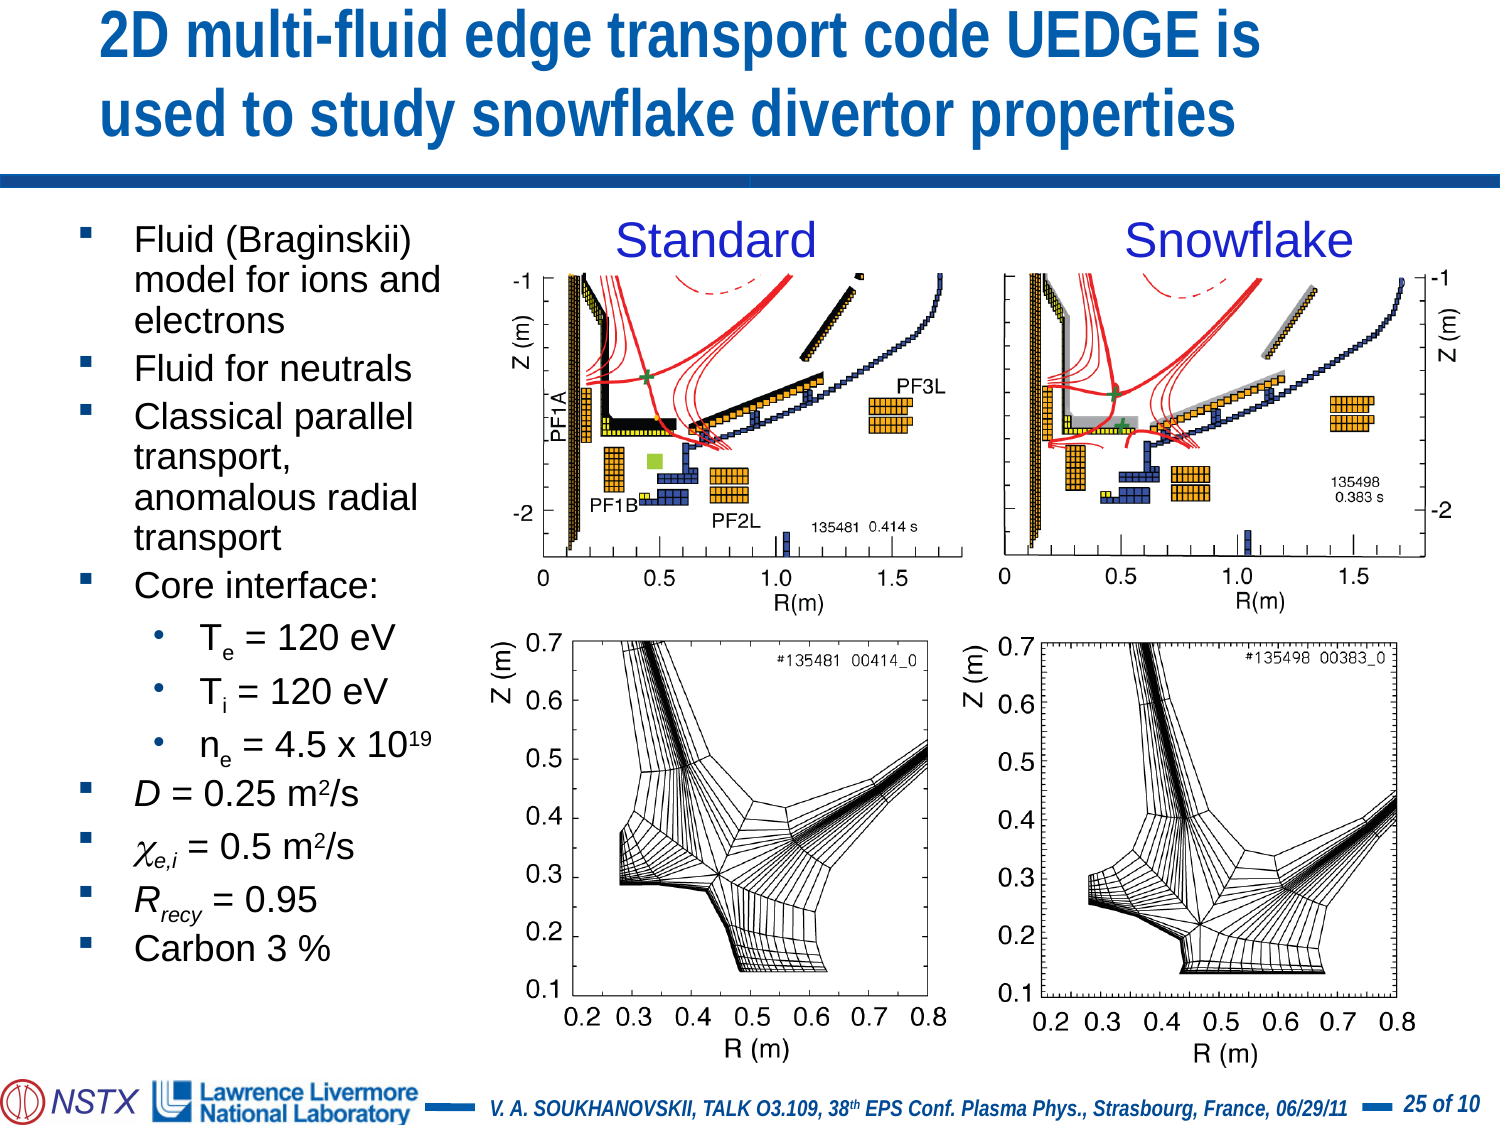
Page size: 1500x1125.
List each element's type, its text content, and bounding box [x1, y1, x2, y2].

text_box Standard Snowflake [600, 199, 1375, 261]
title 2D multi-fluid edge transport code UEDGE is used to study snowflake divertor properties [99, 24, 1405, 159]
picture [150, 1079, 425, 1125]
list Fluid (Braginskii) model for ions and electrons Fluid for neutrals Classical parallel transport, anomalous radial transport Core interface: Te = 120 eV Ti = 120 eV ne = 4.5 x 1019 D = 0.25 m2/s ce,i = 0.5 m2/s Rrecy = 0.95 Carbon 3 % [62, 212, 476, 1051]
picture [0, 1079, 140, 1125]
picture [487, 263, 1466, 1076]
